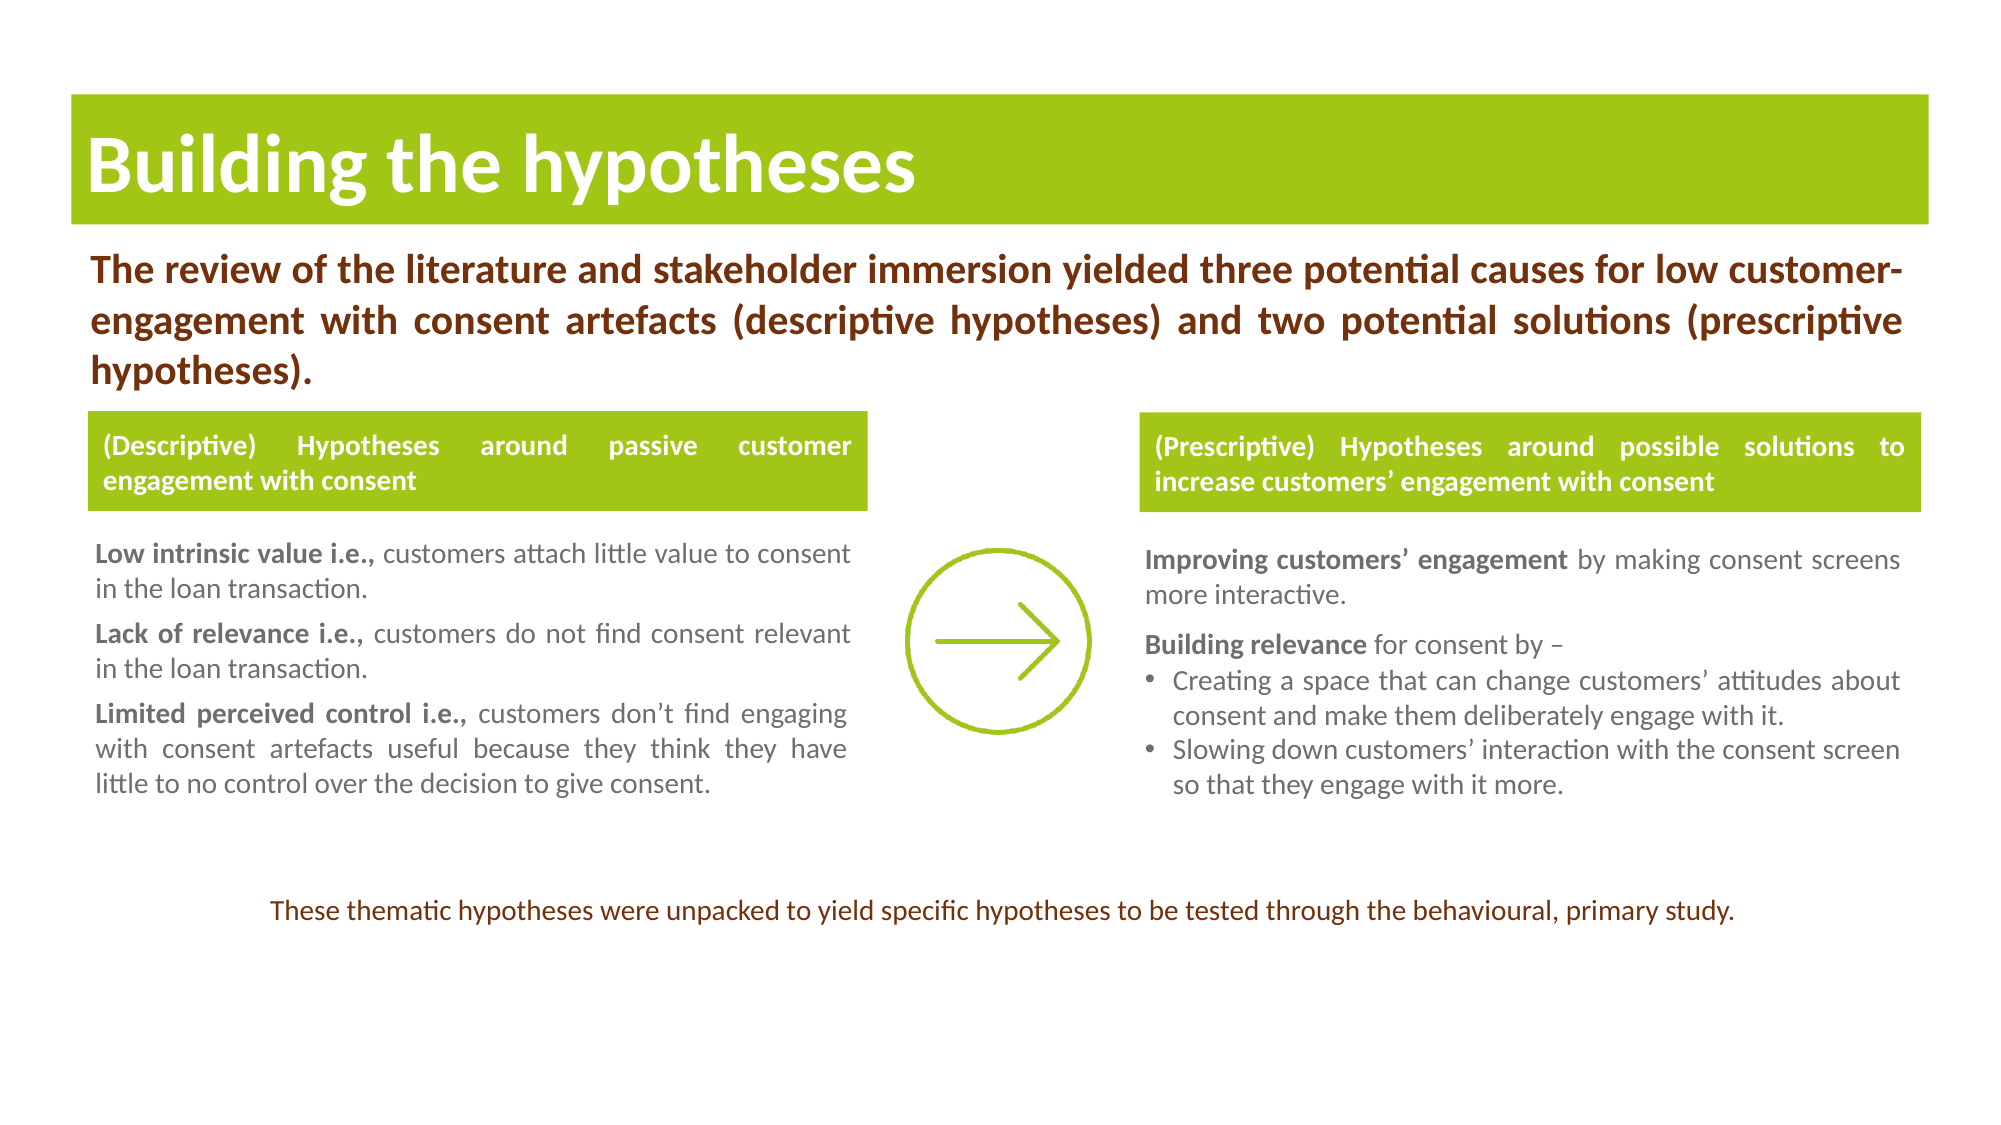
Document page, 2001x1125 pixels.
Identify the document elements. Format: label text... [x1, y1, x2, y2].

text_box These thematic hypotheses were unpacked to yield specific hypotheses to be tested through the behavioural, primary study. [87, 884, 1920, 935]
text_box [75, 411, 872, 822]
text_box The review of the literature and stakeholder immersion yielded three potential causes for low customer-engagement with consent artefacts (descriptive hypotheses) and two potential solutions (prescriptive hypotheses). [75, 227, 1920, 408]
picture [880, 523, 1116, 759]
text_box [75, 159, 1875, 165]
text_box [1124, 412, 1921, 823]
text_box Building the hypotheses [71, 94, 1929, 225]
